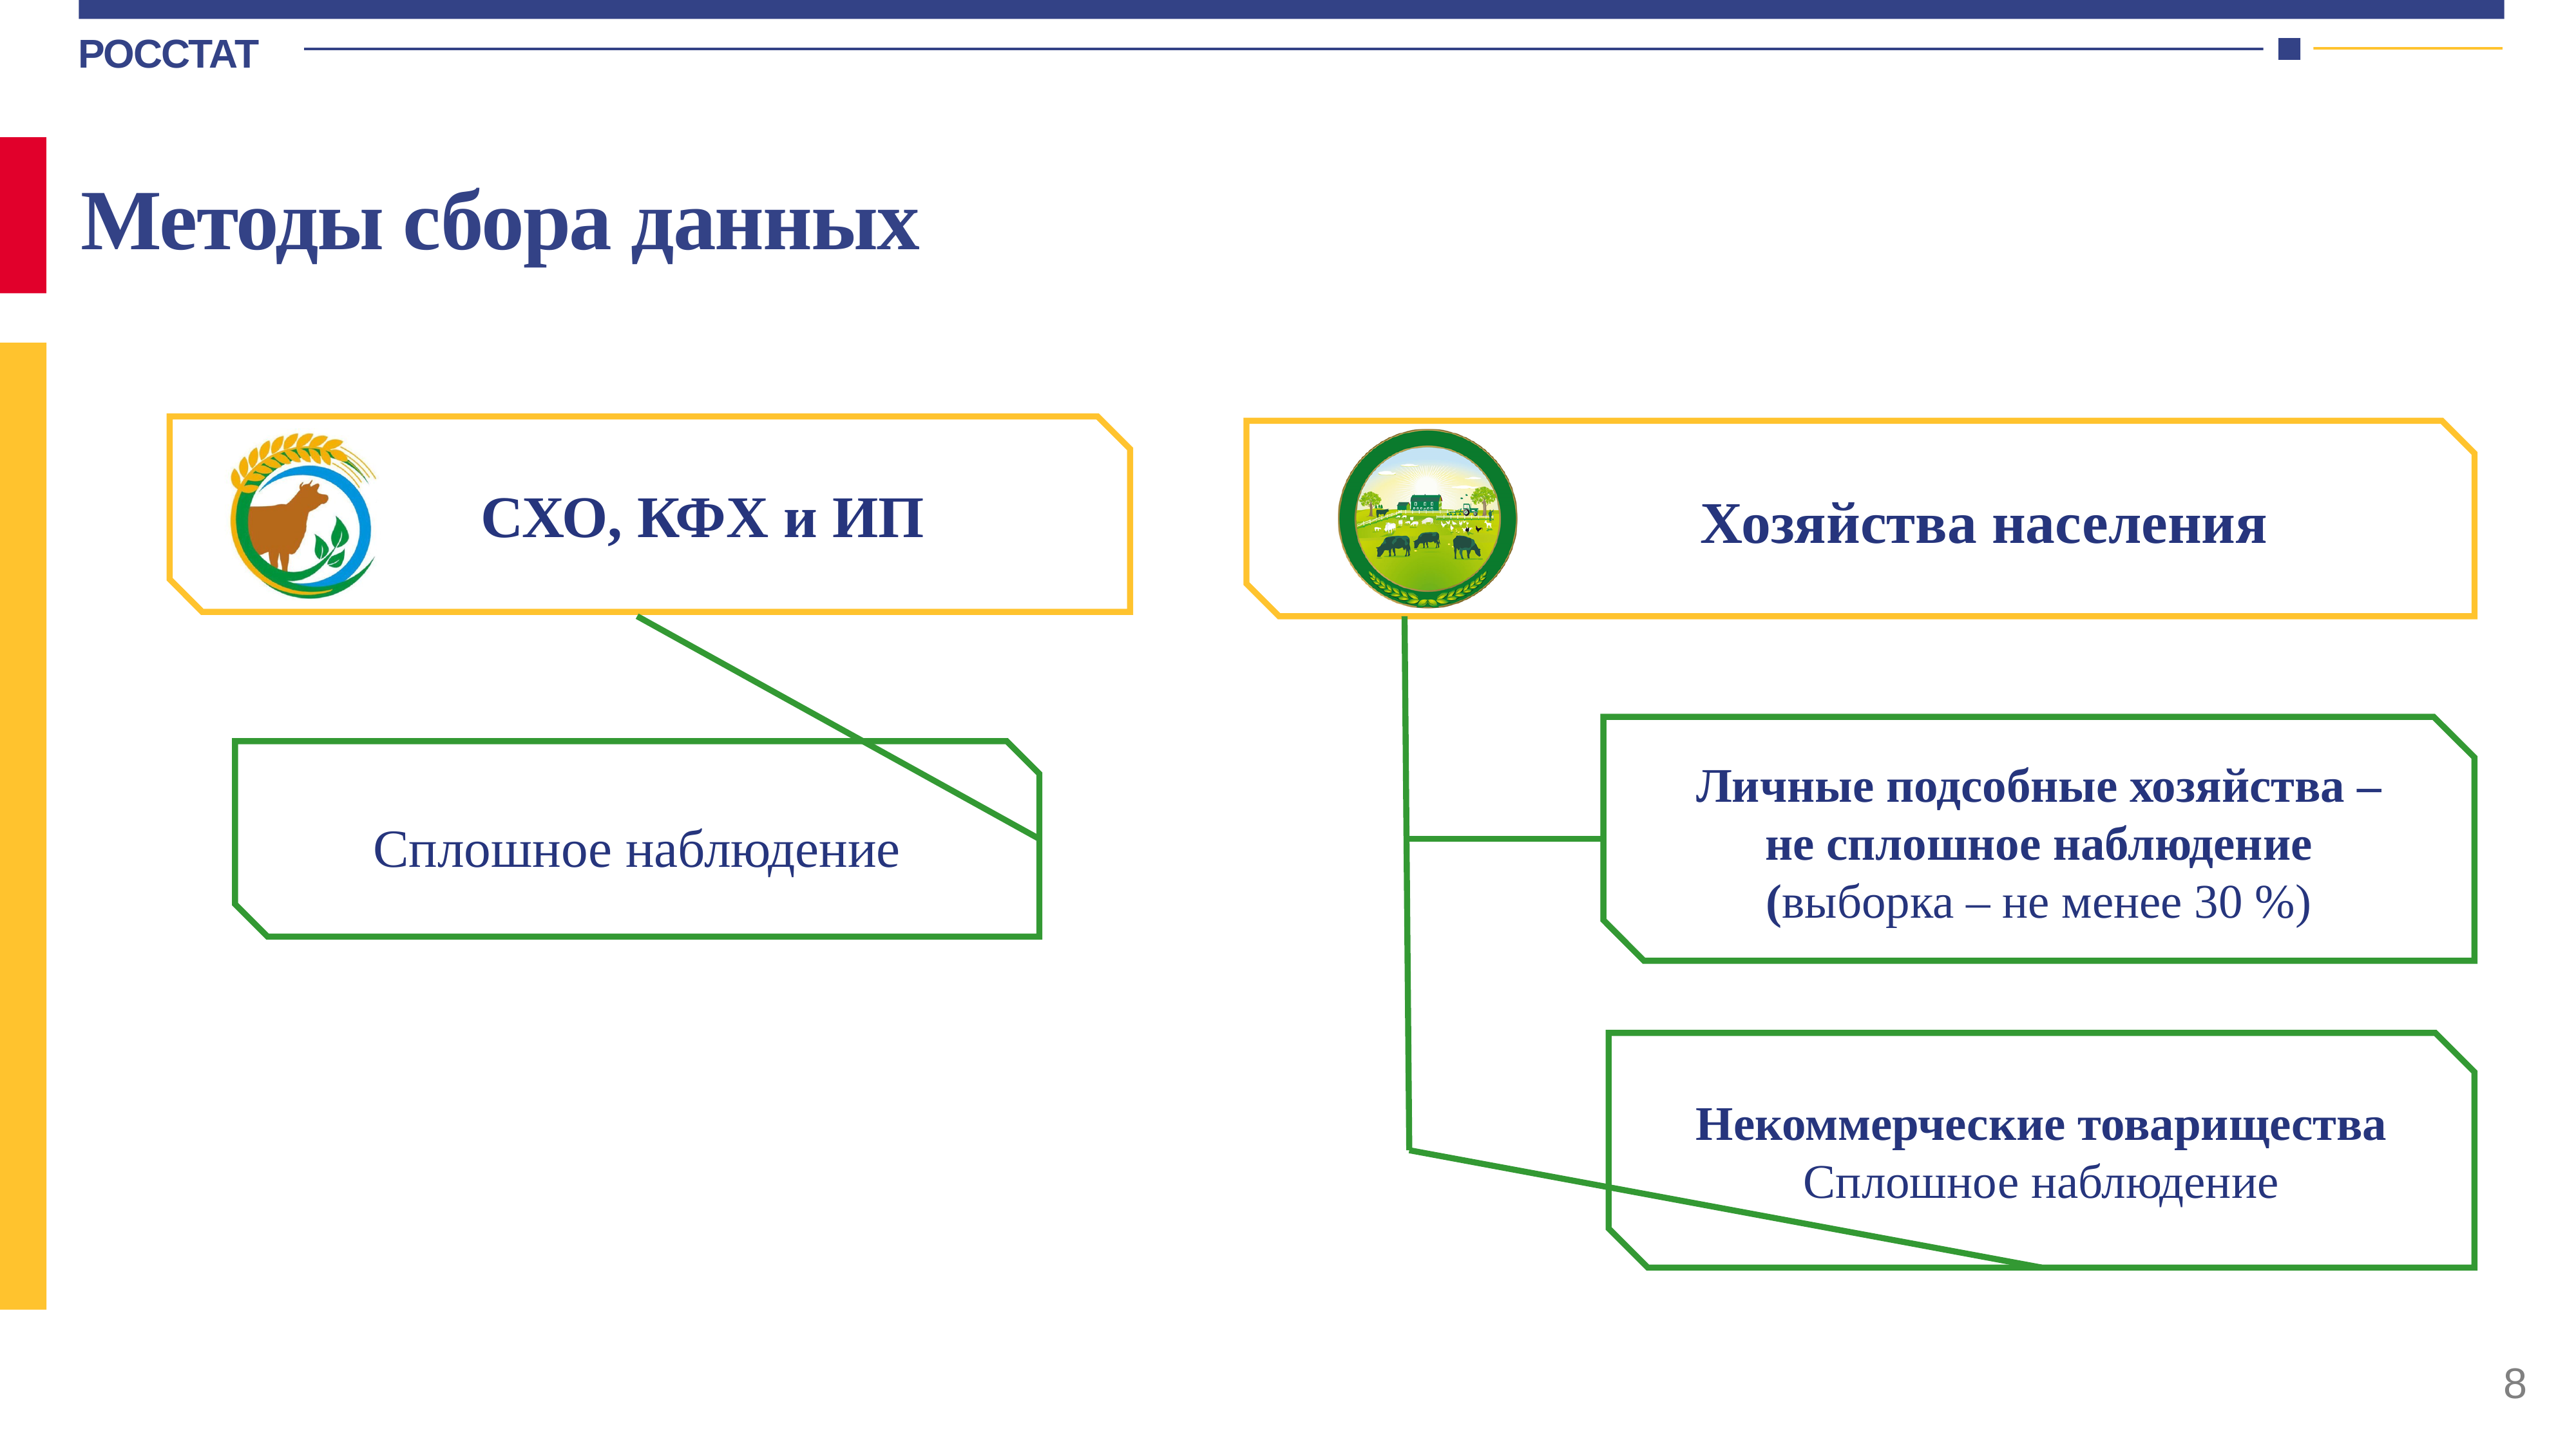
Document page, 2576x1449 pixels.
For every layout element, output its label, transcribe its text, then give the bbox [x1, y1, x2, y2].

picture [1335, 426, 1520, 611]
text_box Личные подсобные хозяйства – не сплошное наблюдение (выборка – не менее 30 %) [1673, 748, 2405, 933]
text_box СХО, КФХ и ИП [390, 473, 1056, 554]
text_box Сплошное наблюдение [308, 808, 966, 883]
slide_number 8 [1967, 1343, 2547, 1420]
text_box [1603, 716, 2476, 961]
text_box Хозяйства населения [1608, 479, 2361, 560]
text_box [169, 415, 1131, 613]
picture [218, 428, 390, 600]
text_box [1245, 420, 2476, 617]
list Методы сбора данных [61, 149, 1815, 295]
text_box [304, 37, 2503, 182]
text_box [1404, 616, 1409, 1151]
text_box [234, 740, 1040, 938]
text_box [1608, 1032, 2476, 1269]
text_box Некоммерческие товарищества Сплошное наблюдение [1675, 1086, 2408, 1213]
